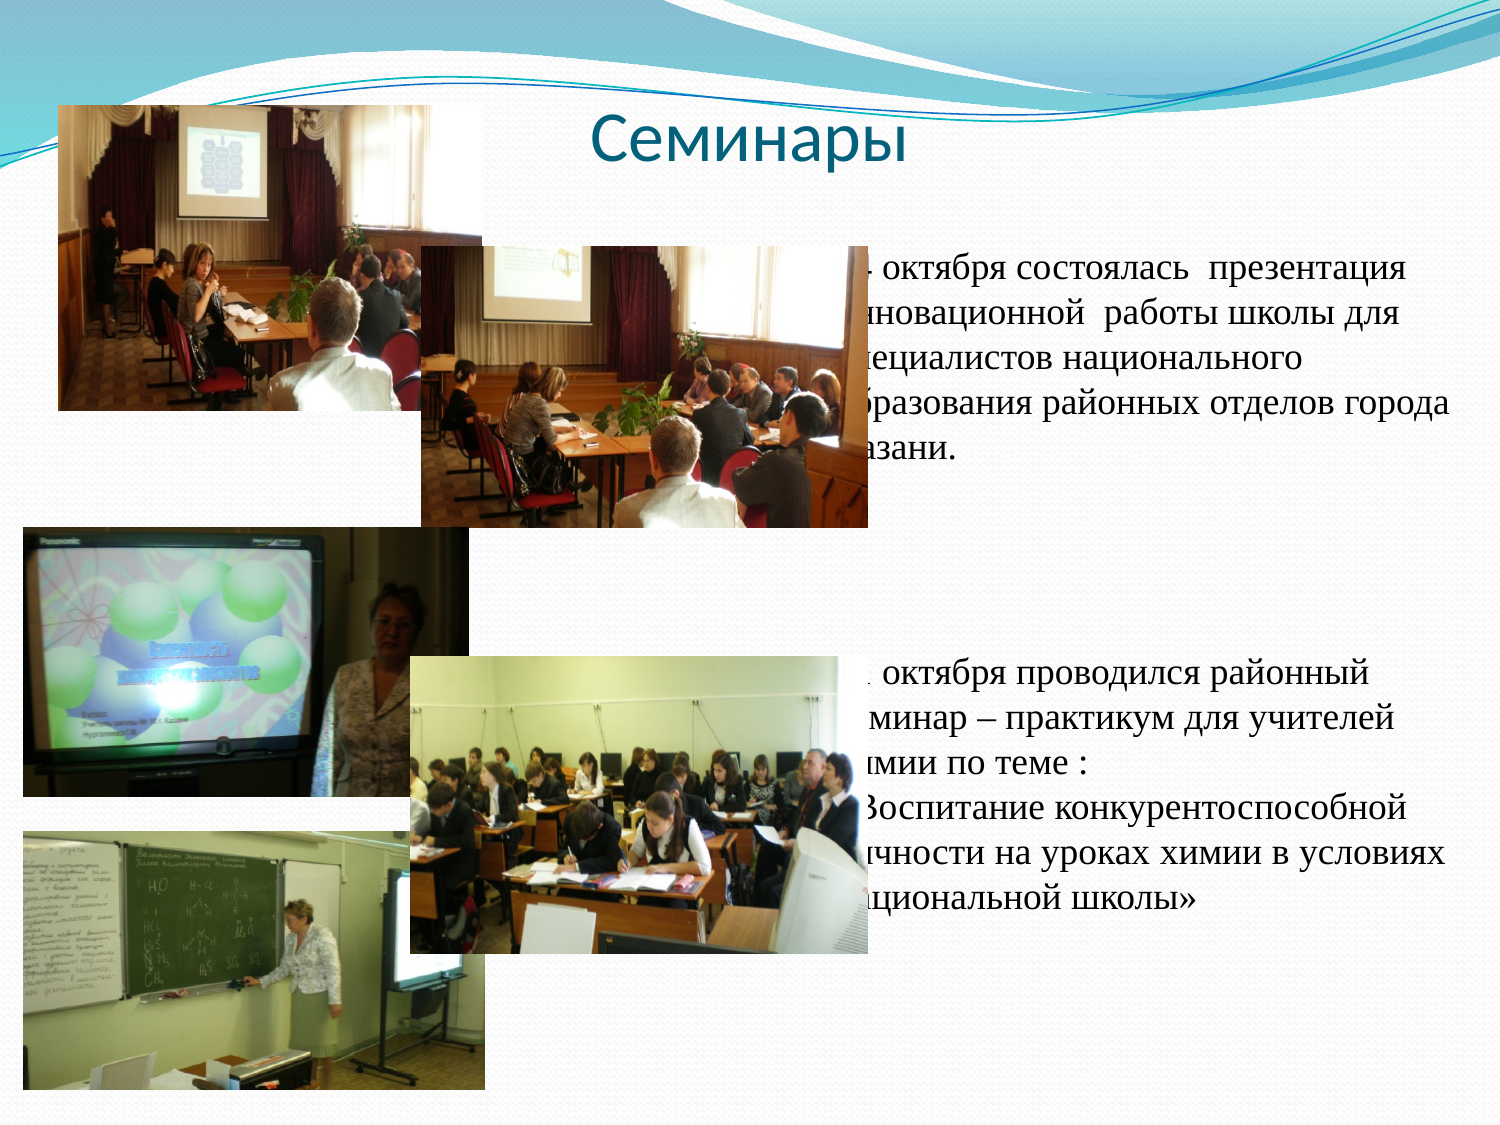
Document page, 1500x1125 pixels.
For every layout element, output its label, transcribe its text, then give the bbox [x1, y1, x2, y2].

title Семинары [75, 82, 1425, 176]
text_box 14 октября состоялась презентация инновационной работы школы для специалистов национального образования районных отделов города Казани. 21 октября проводился районный семинар – практикум для учителей химии по теме : «Воспитание конкурентоспособной личности на уроках химии в условиях национальной школы» [820, 234, 1500, 1060]
picture [23, 105, 868, 954]
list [23, 831, 485, 1091]
